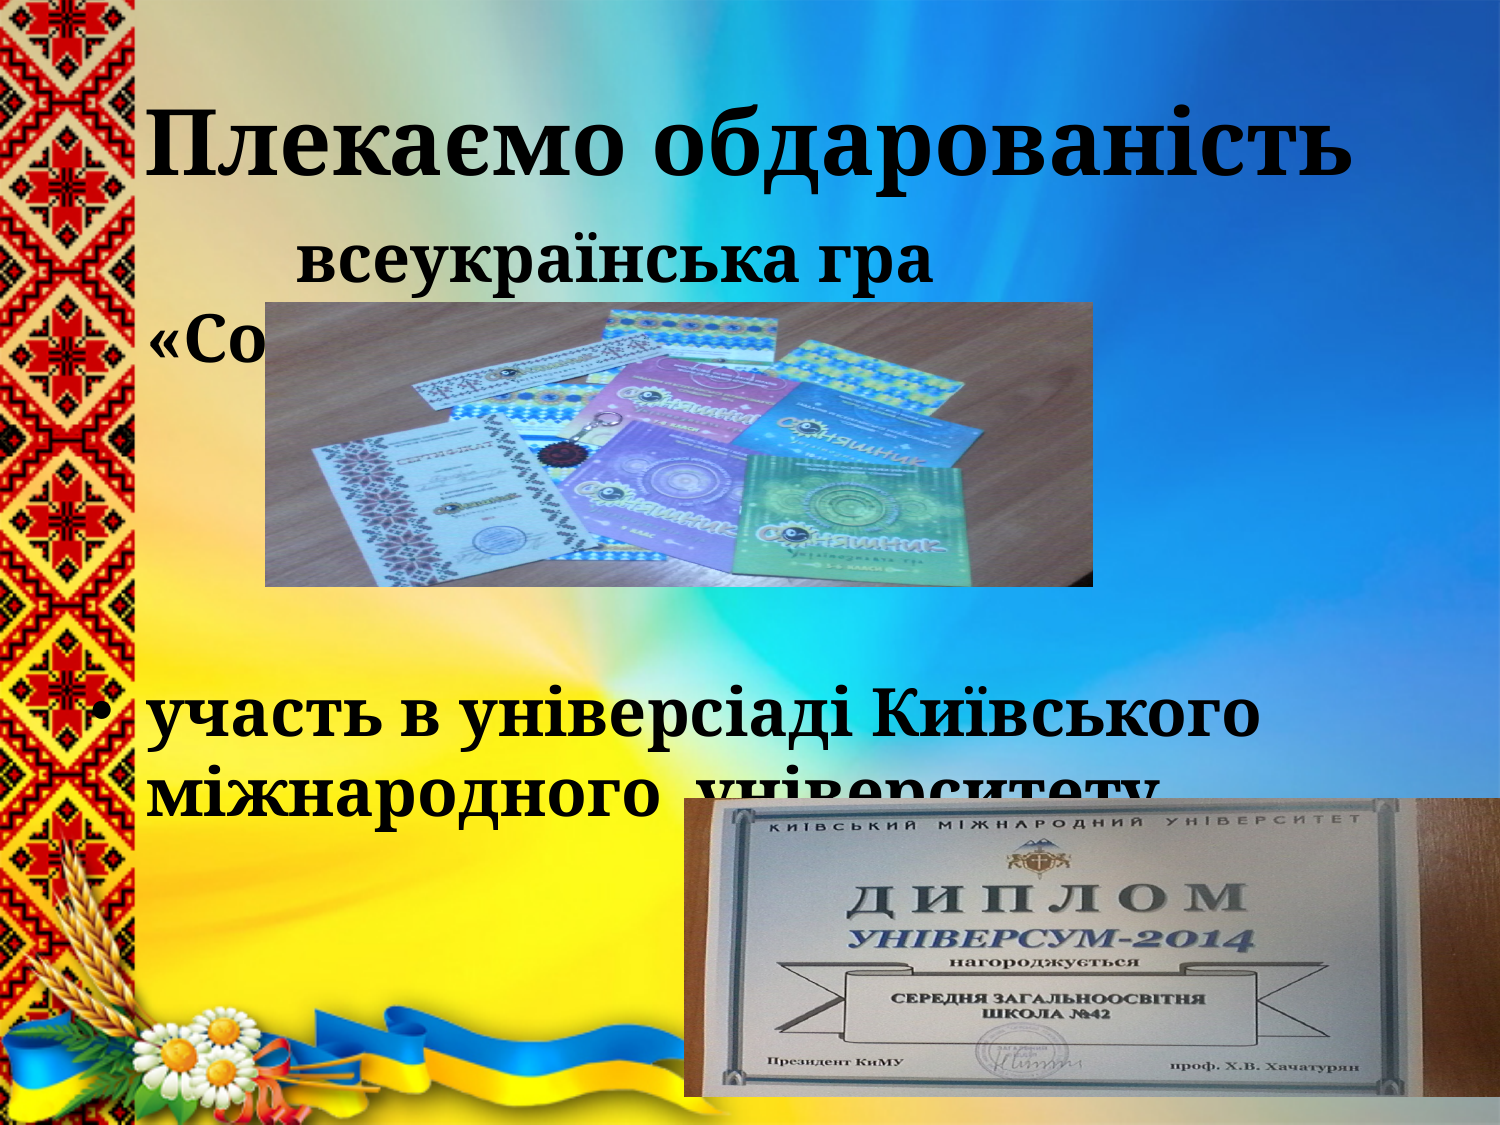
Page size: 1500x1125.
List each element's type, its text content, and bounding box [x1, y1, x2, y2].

picture [0, 0, 1500, 1125]
list всеукраїнська гра «Соняшник», участь в універсіаді Київського міжнародного університету [75, 208, 1425, 1005]
title Плекаємо обдарованість [75, 45, 1425, 208]
